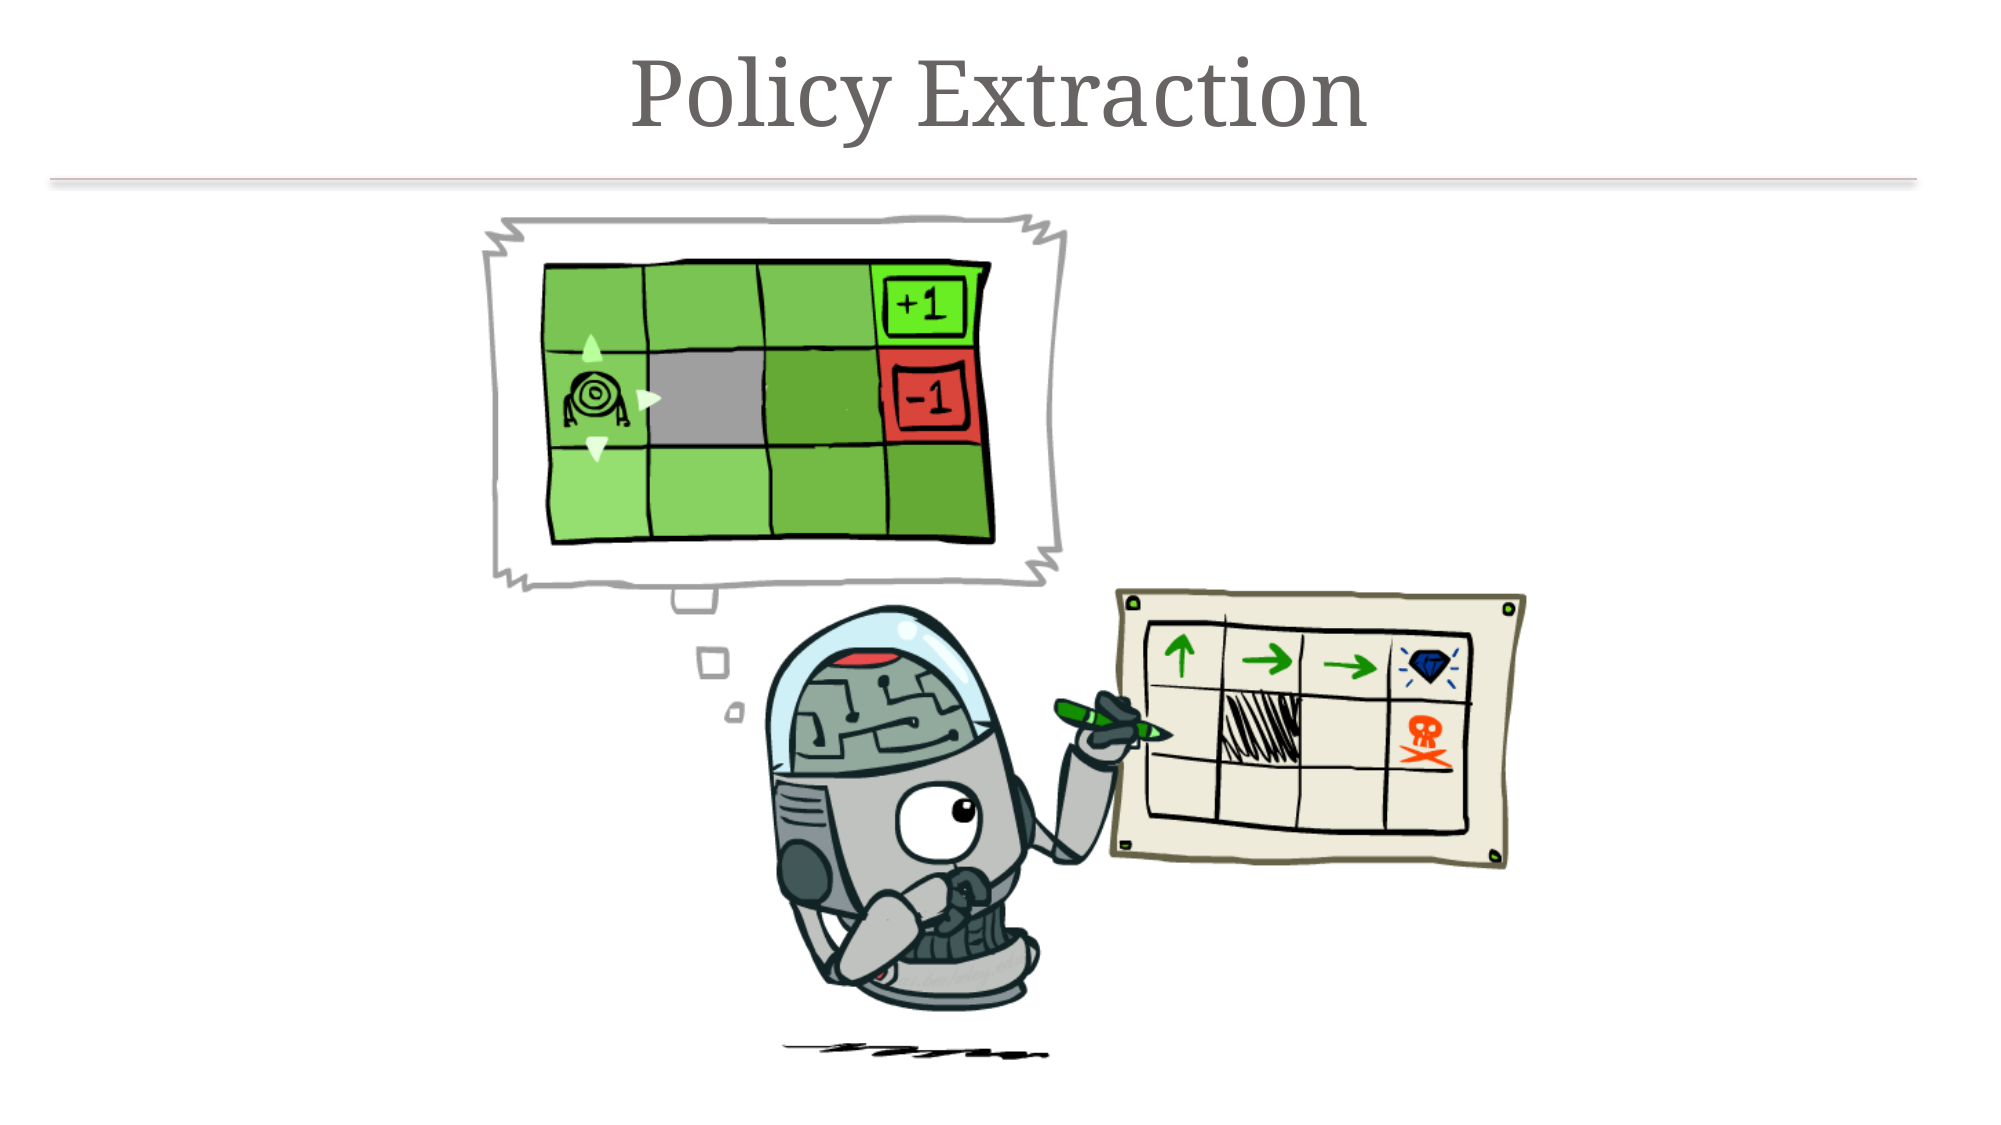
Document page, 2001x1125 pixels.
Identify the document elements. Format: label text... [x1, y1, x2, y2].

title Policy Extraction [0, 0, 2000, 184]
picture [456, 212, 1551, 1072]
